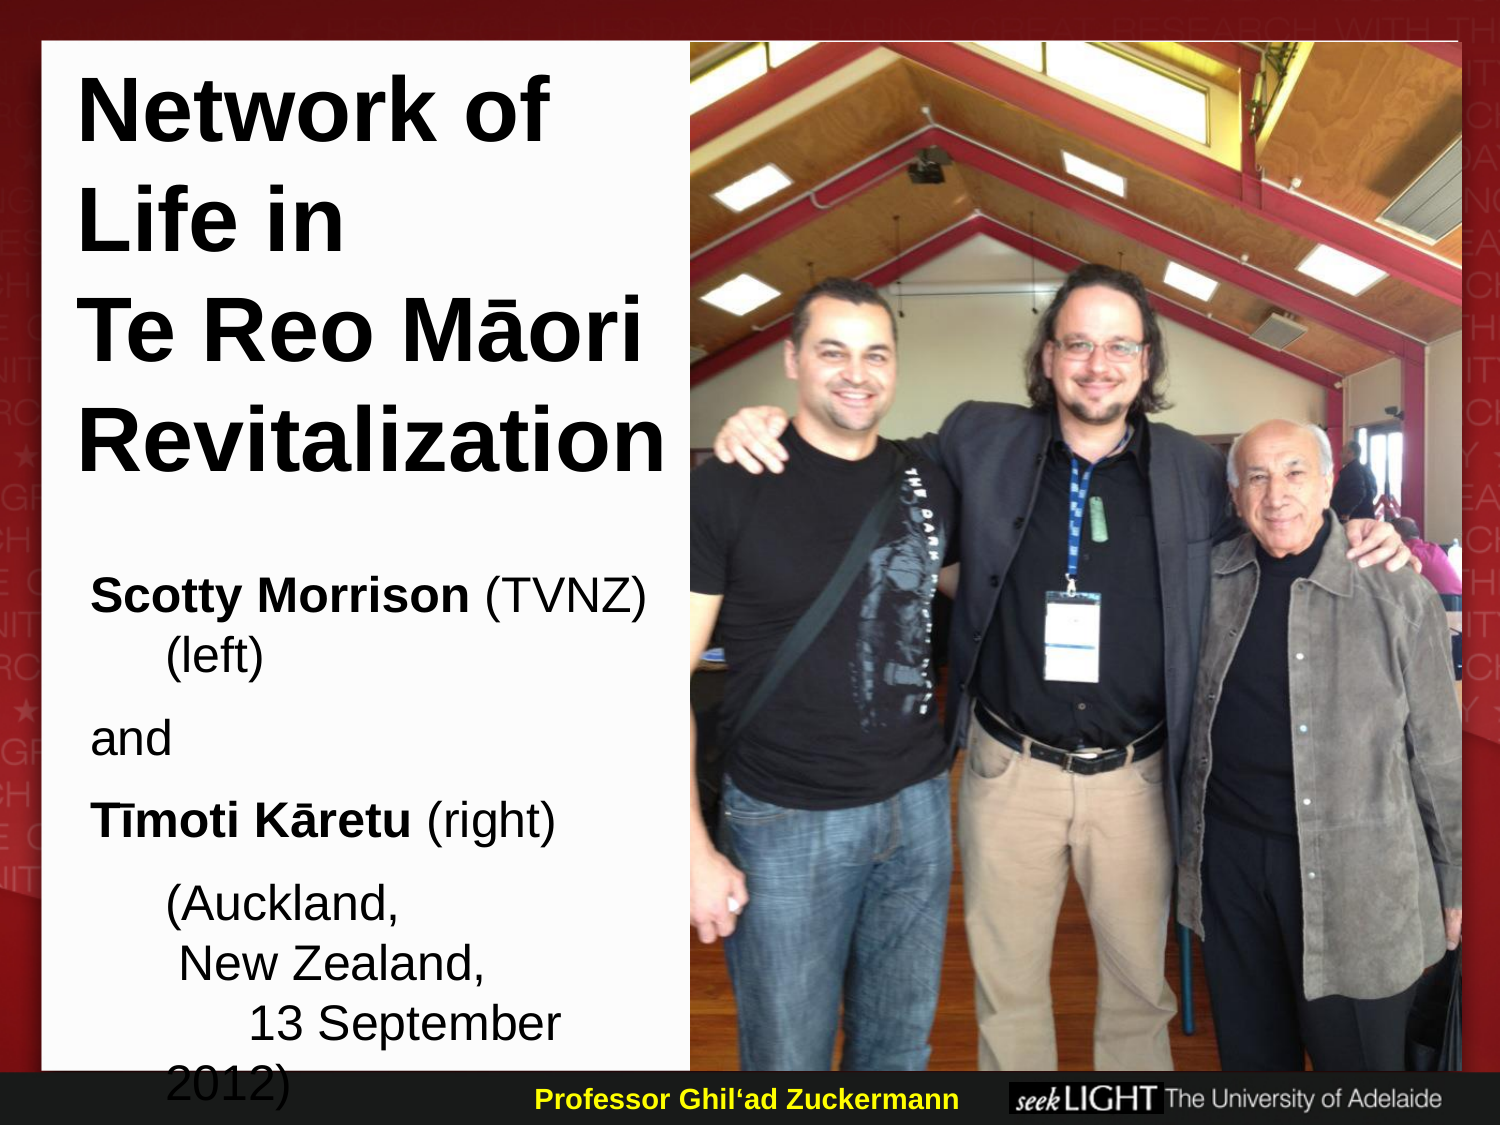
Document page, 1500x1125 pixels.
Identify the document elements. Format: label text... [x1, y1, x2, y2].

text_box Professor Ghil‘ad Zuckermann [519, 1072, 981, 1123]
picture [0, 0, 1500, 1125]
list Scotty Morrison (TVNZ) (left) and Tīmoti Kāretu (right) (Auckland, New Zealand, 13 September 2012) [75, 554, 666, 1099]
title Network of Life in Te Reo Māori Revitalization [61, 42, 689, 317]
